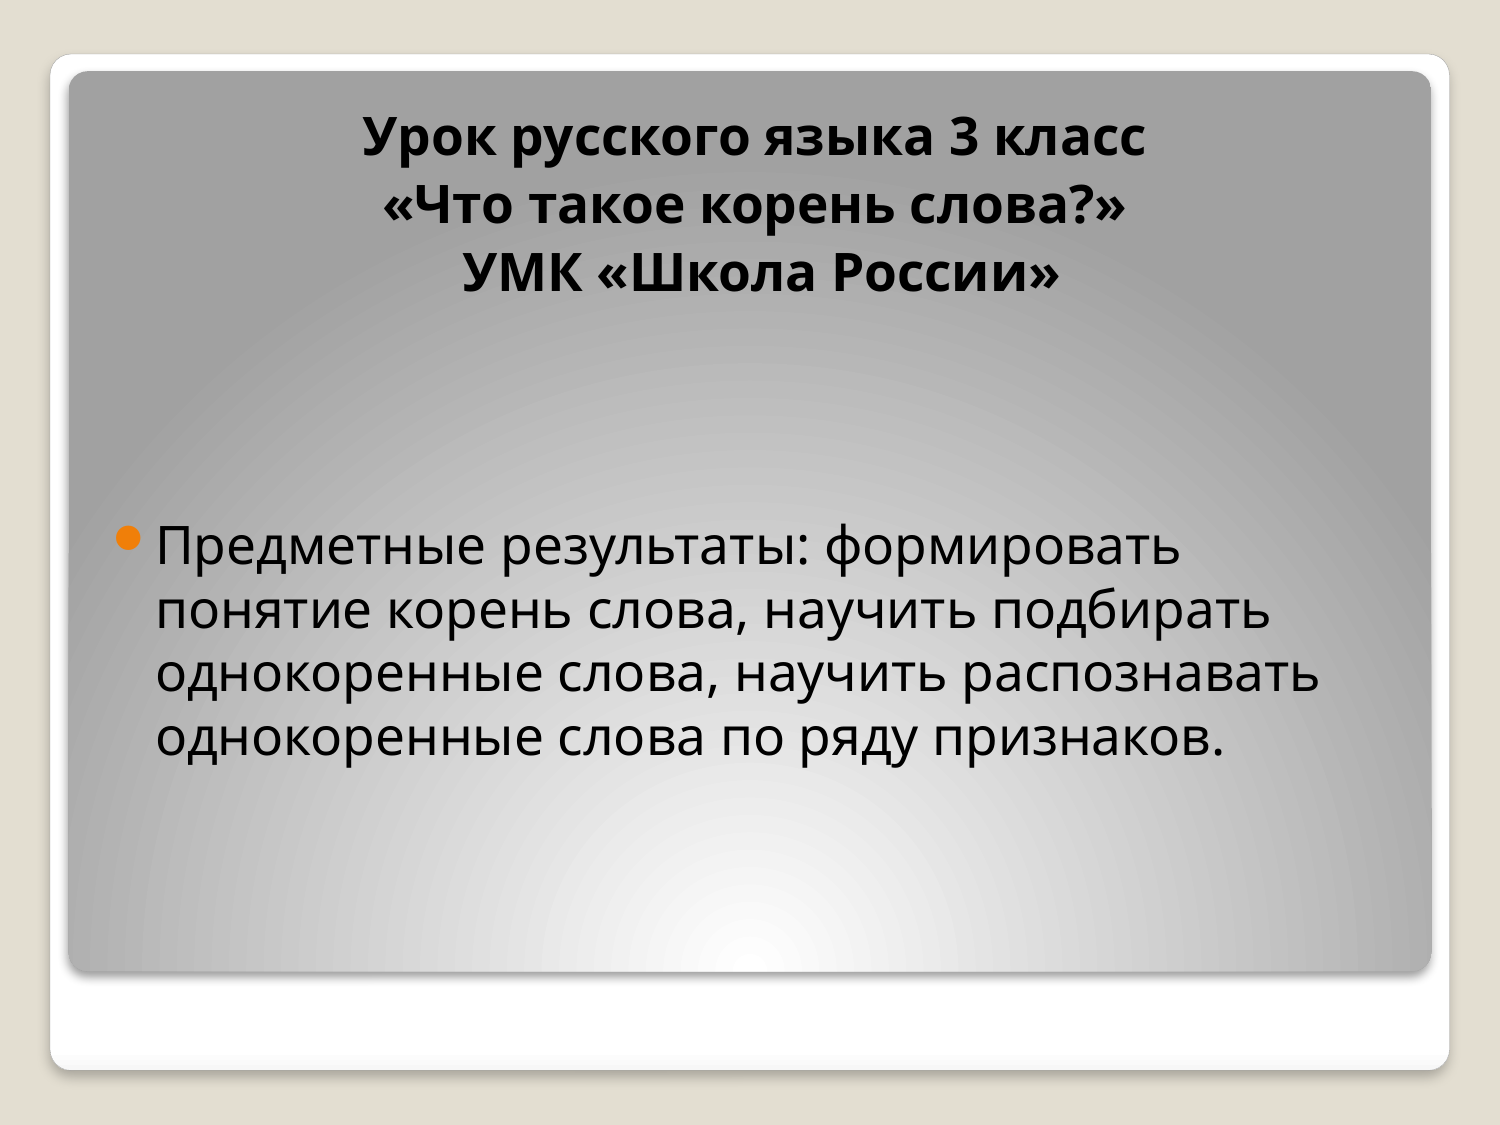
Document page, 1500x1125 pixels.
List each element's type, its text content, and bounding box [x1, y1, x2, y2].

list Урок русского языка 3 класс «Что такое корень слова?» УМК «Школа России» Предметные результаты: формировать понятие корень слова, научить подбирать однокоренные слова, научить распознавать однокоренные слова по ряду признаков. [82, 86, 1425, 774]
